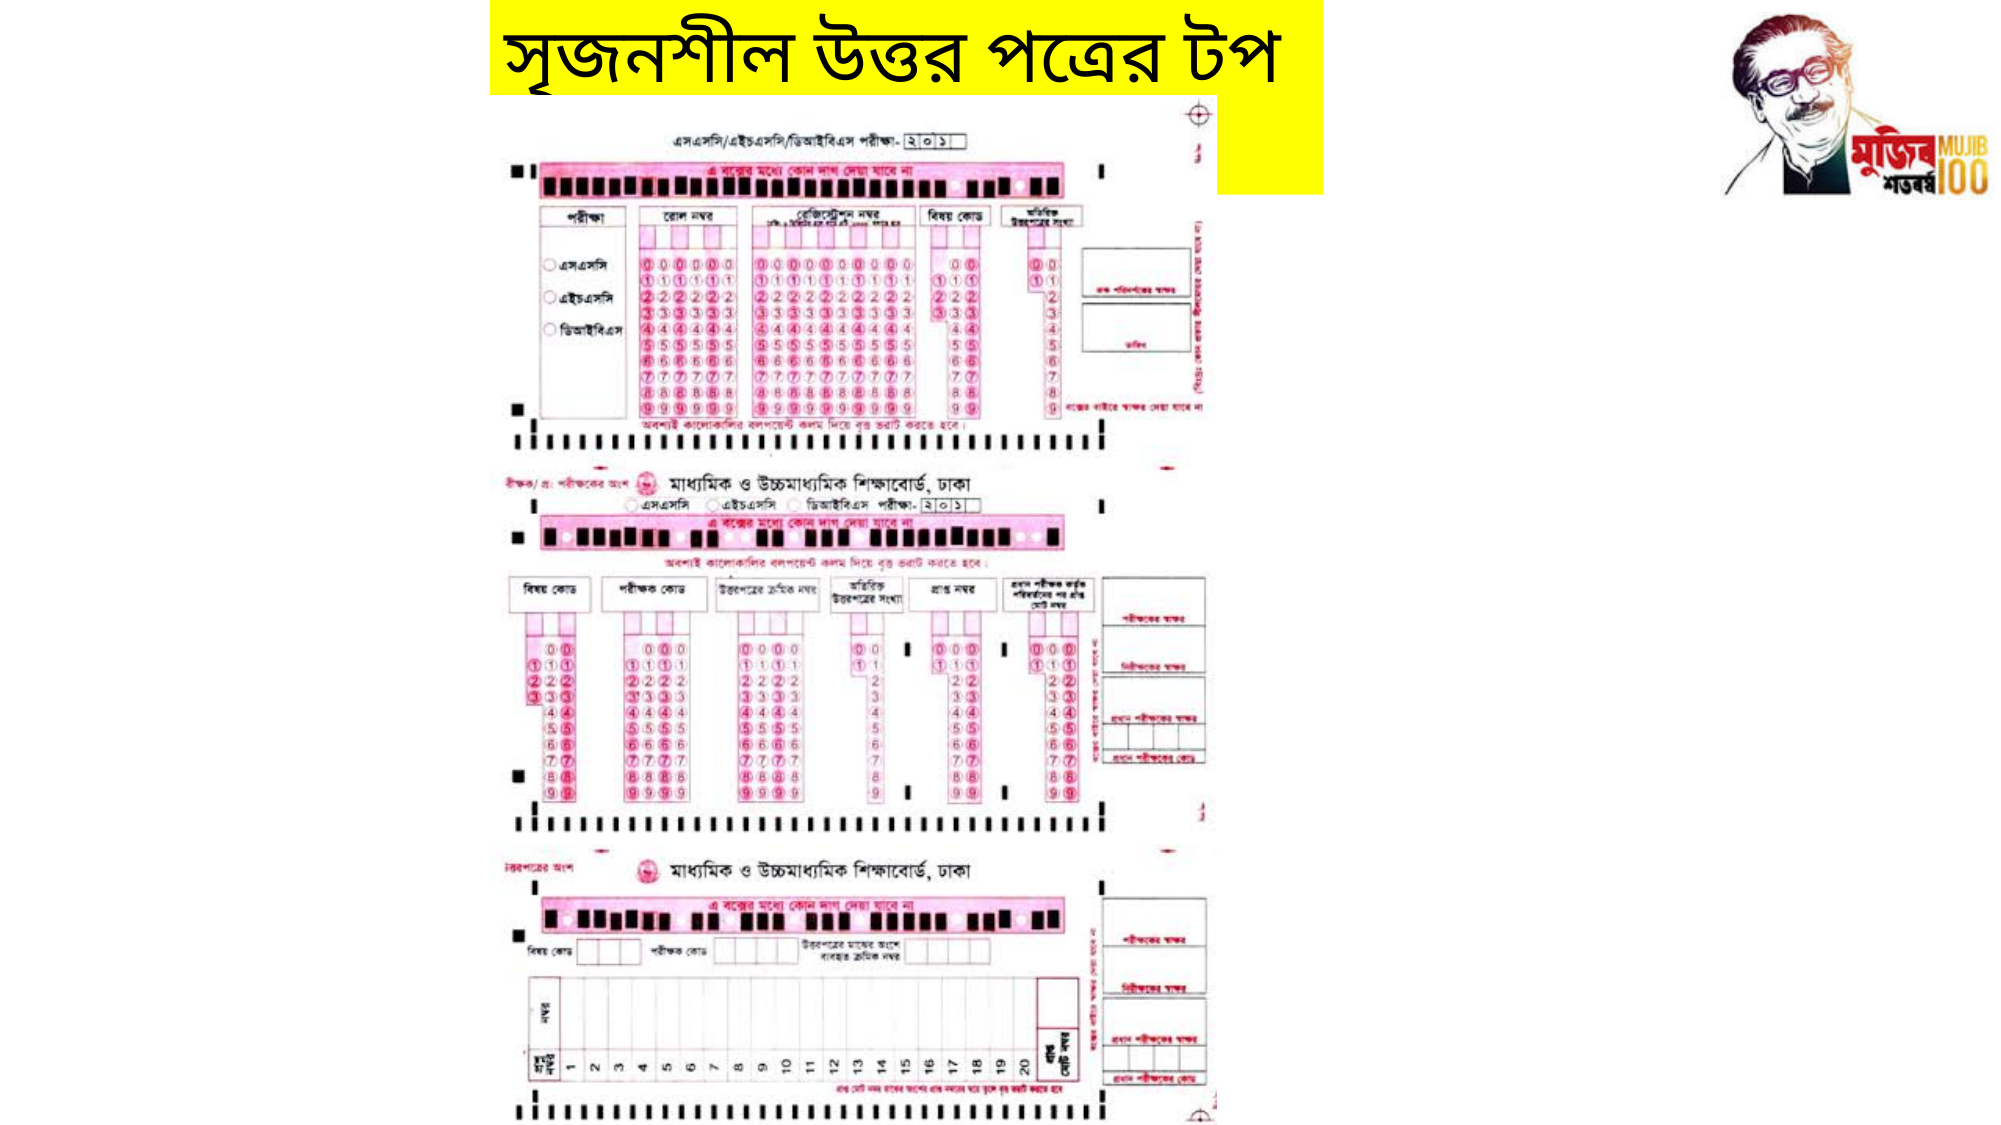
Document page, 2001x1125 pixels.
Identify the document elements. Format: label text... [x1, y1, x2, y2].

picture [489, 95, 1217, 1125]
picture [1720, 12, 2000, 200]
text_box সৃজনশীল উত্তর পত্রের টপ সীট [489, 0, 1324, 195]
